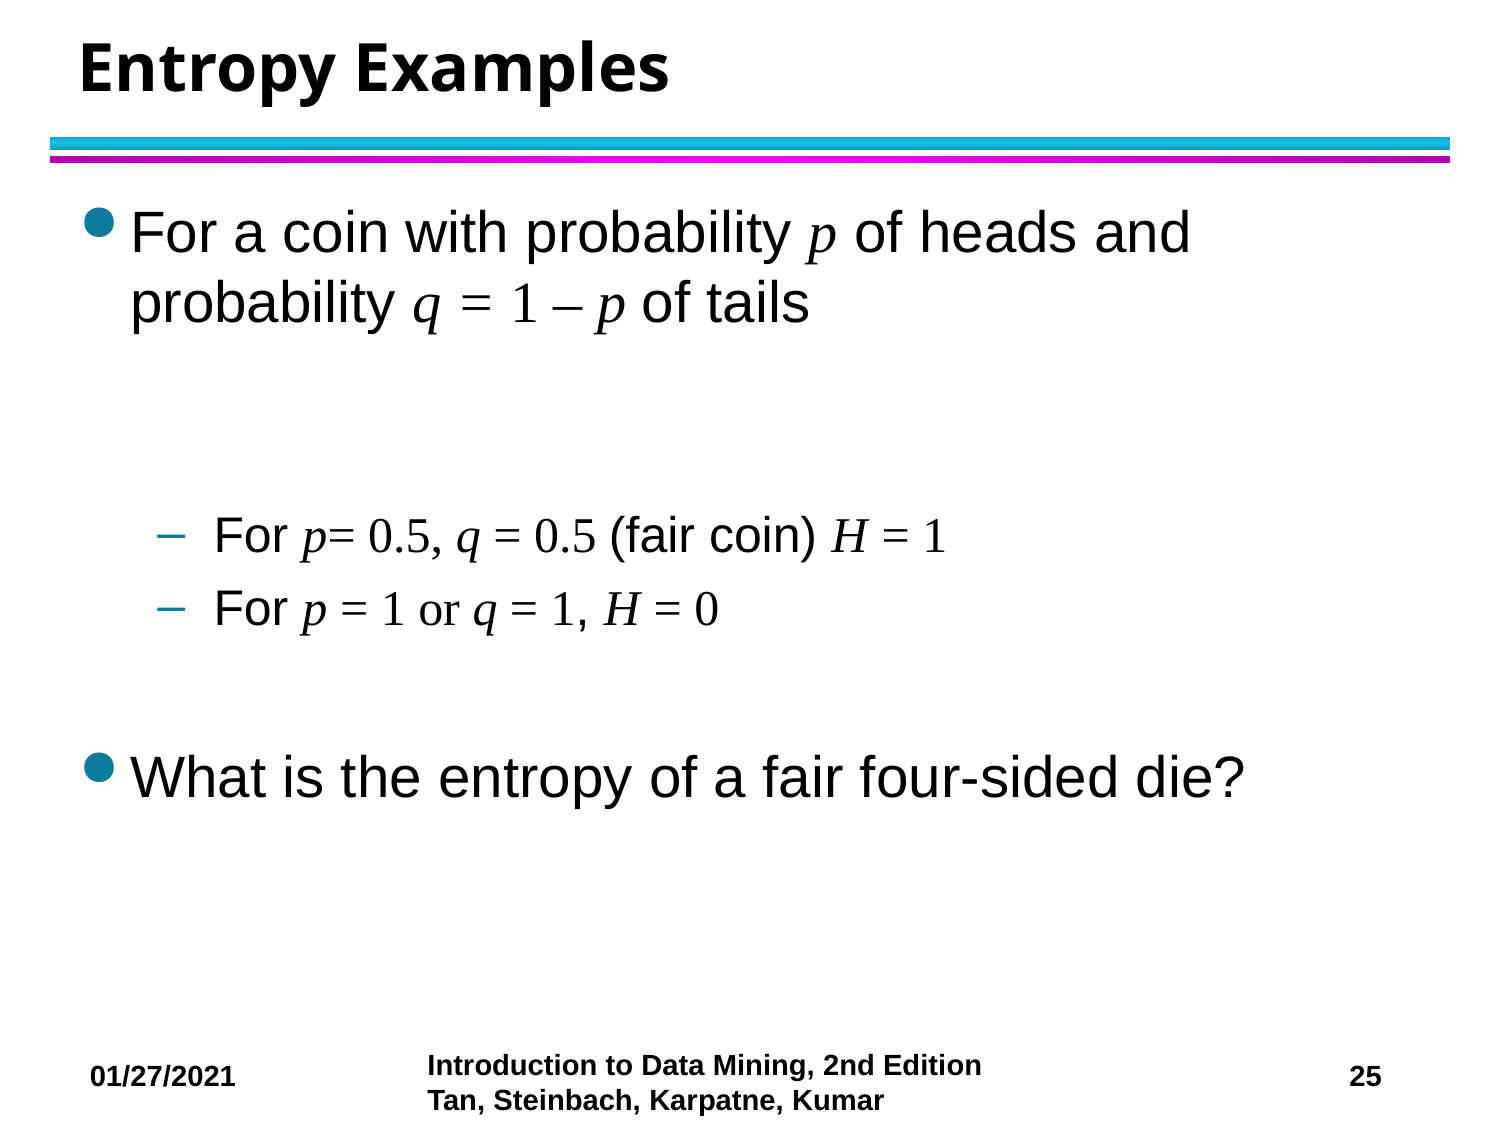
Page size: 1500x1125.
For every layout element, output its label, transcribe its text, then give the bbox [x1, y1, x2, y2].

title Entropy Examples [62, 24, 1421, 113]
